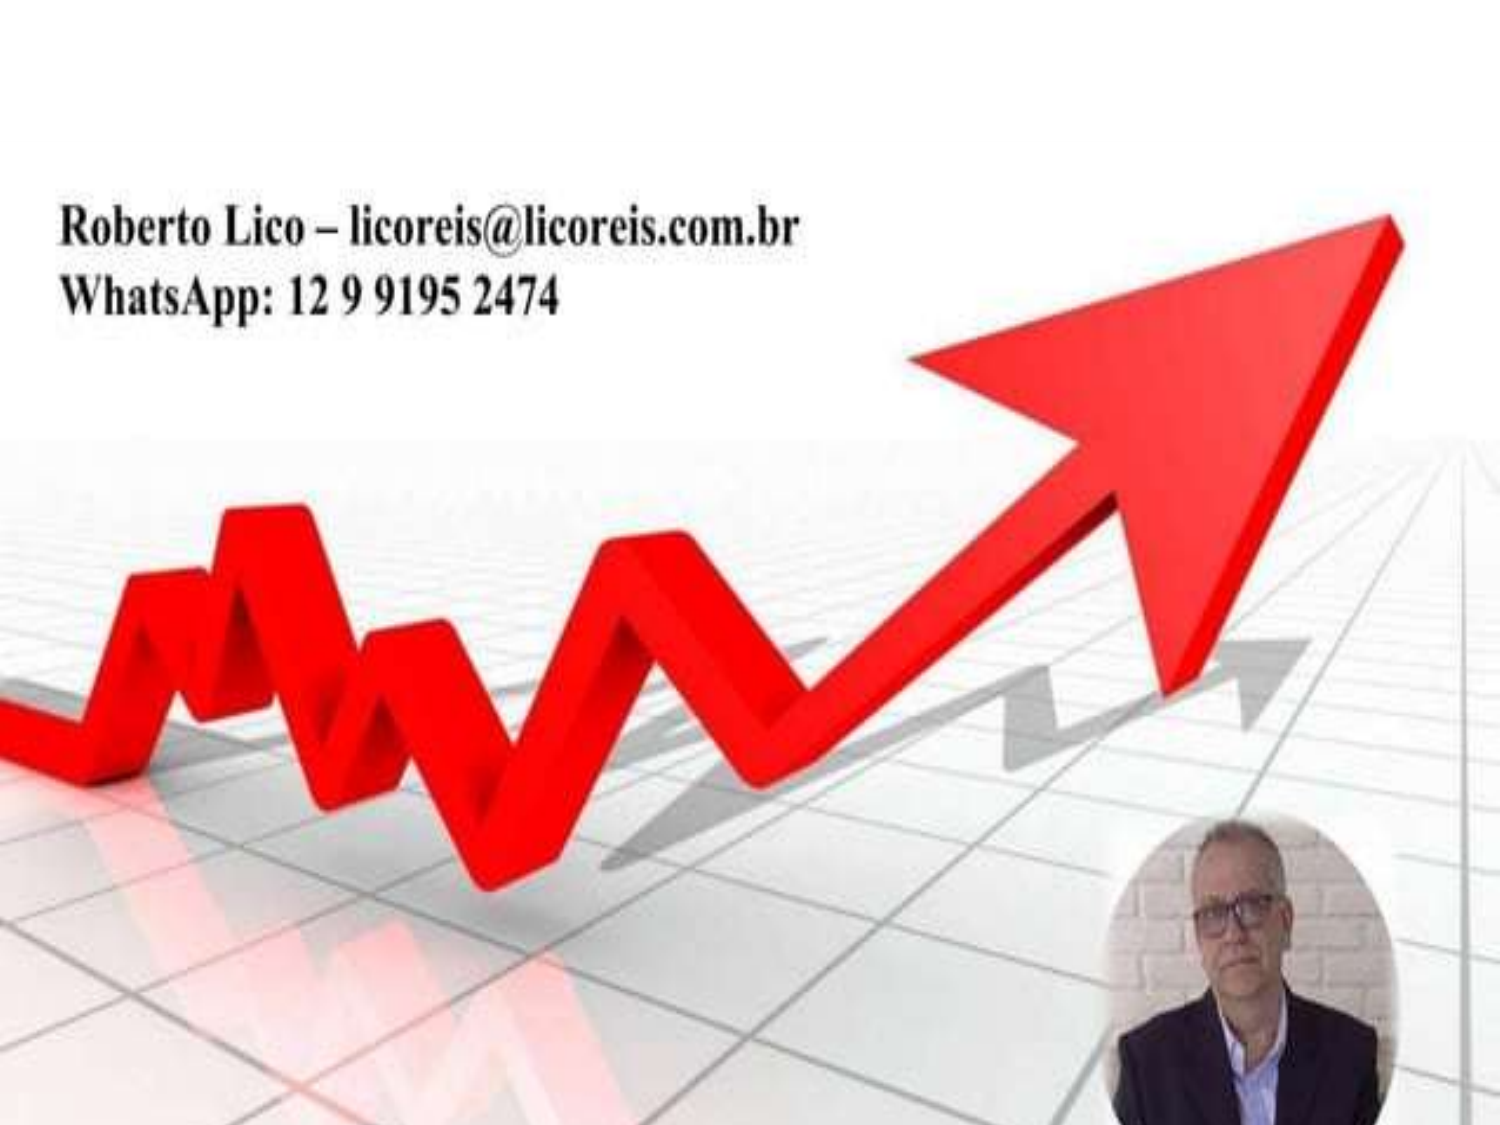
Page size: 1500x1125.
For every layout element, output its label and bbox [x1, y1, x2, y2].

picture [0, 139, 1500, 1125]
